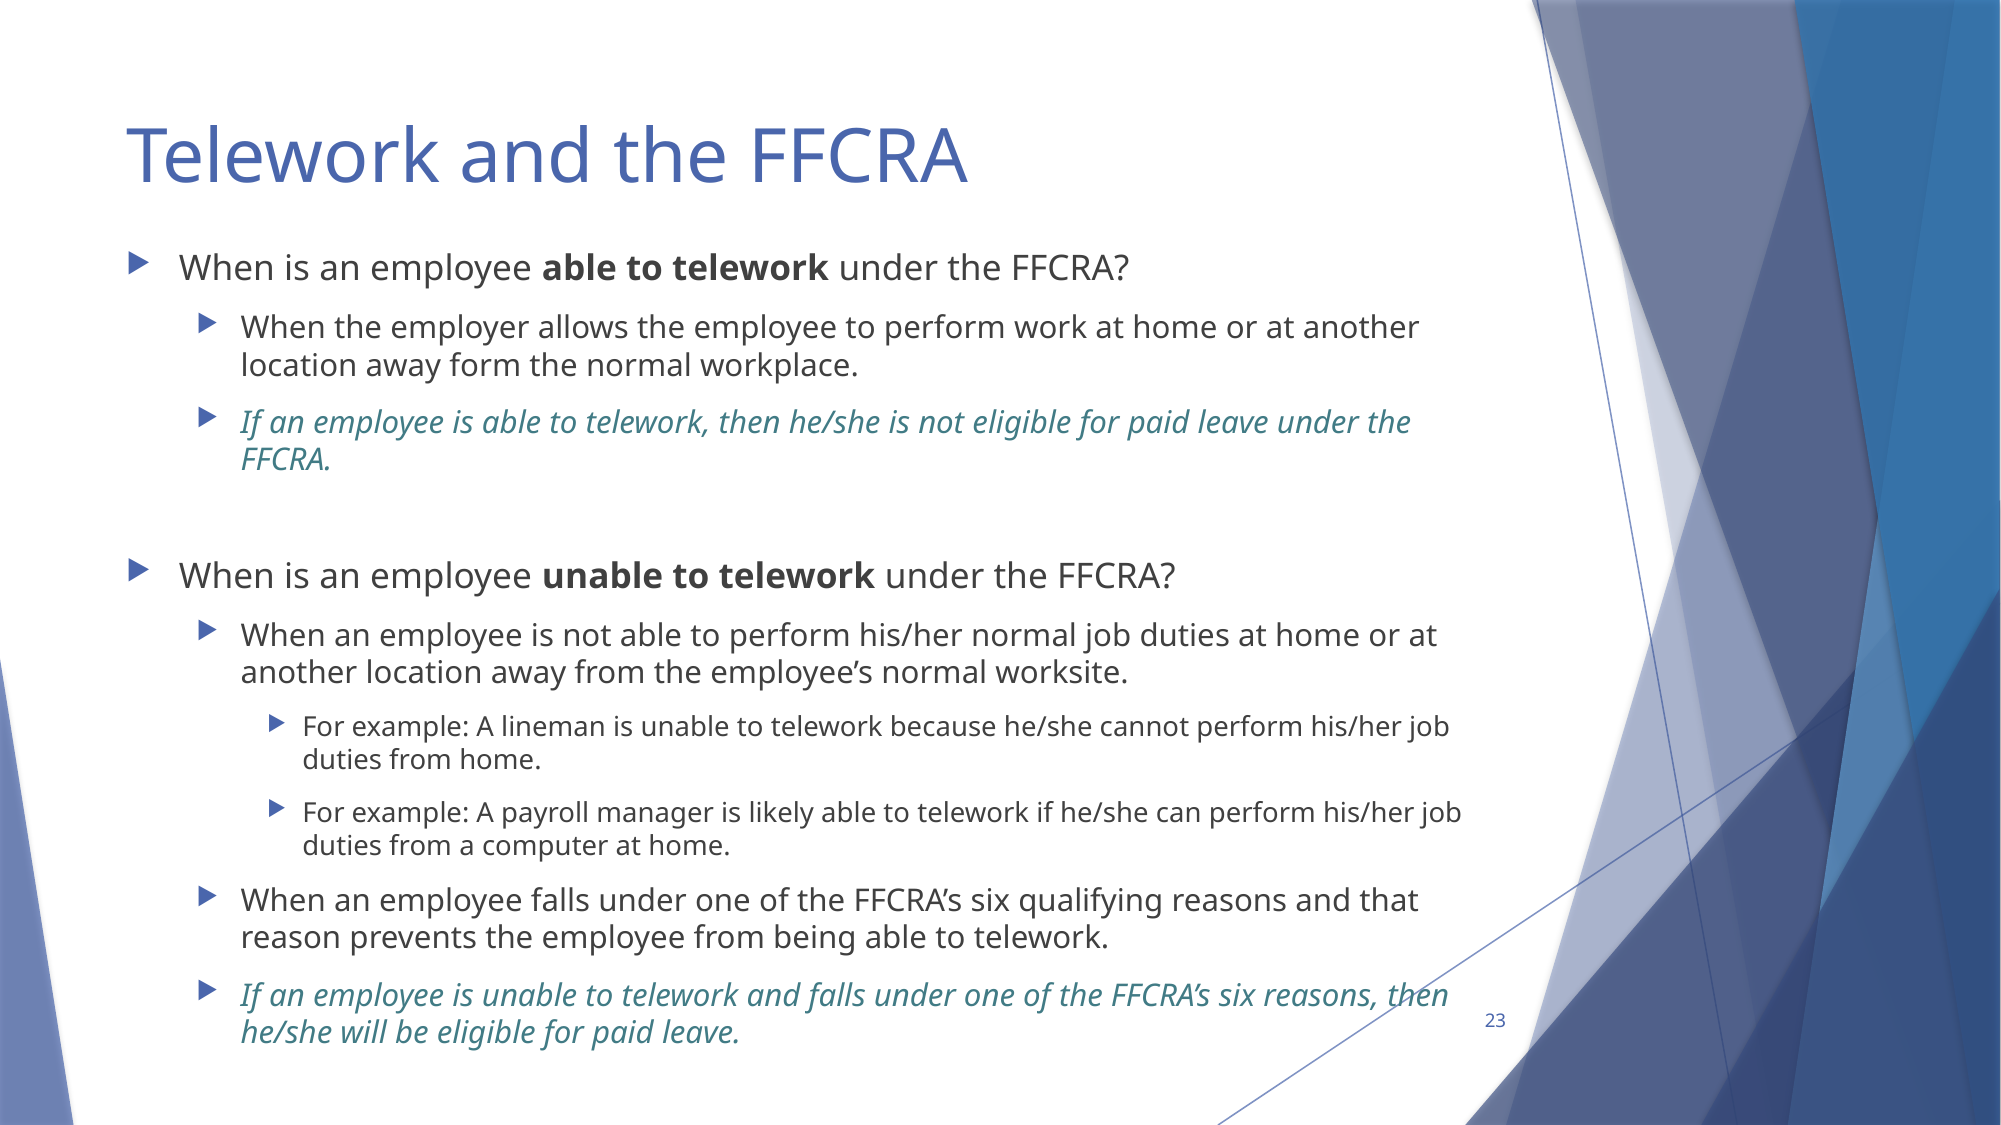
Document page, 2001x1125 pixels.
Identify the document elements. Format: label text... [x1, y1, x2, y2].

slide_number 23 [1409, 991, 1522, 1051]
title Telework and the FFCRA [111, 99, 1522, 238]
list When is an employee able to telework under the FFCRA? When the employer allows the employee to perform work at home or at another location away form the normal workplace. If an employee is able to telework, then he/she is not eligible for paid leave under the FFCRA. When is an employee unable to telework under the FFCRA? When an employee is not able to perform his/her normal job duties at home or at another location away from the employee’s normal worksite. For example: A lineman is unable to telework because he/she cannot perform his/her job duties from home. For example: A payroll manager is likely able to telework if he/she can perform his/her job duties from a computer at home. When an employee falls under one of the FFCRA’s six qualifying reasons and that reason prevents the employee from being able to telework. If an employee is unable to telework and falls under one of the FFCRA’s six reasons, then he/she will be eligible for paid leave. [111, 238, 1522, 1065]
